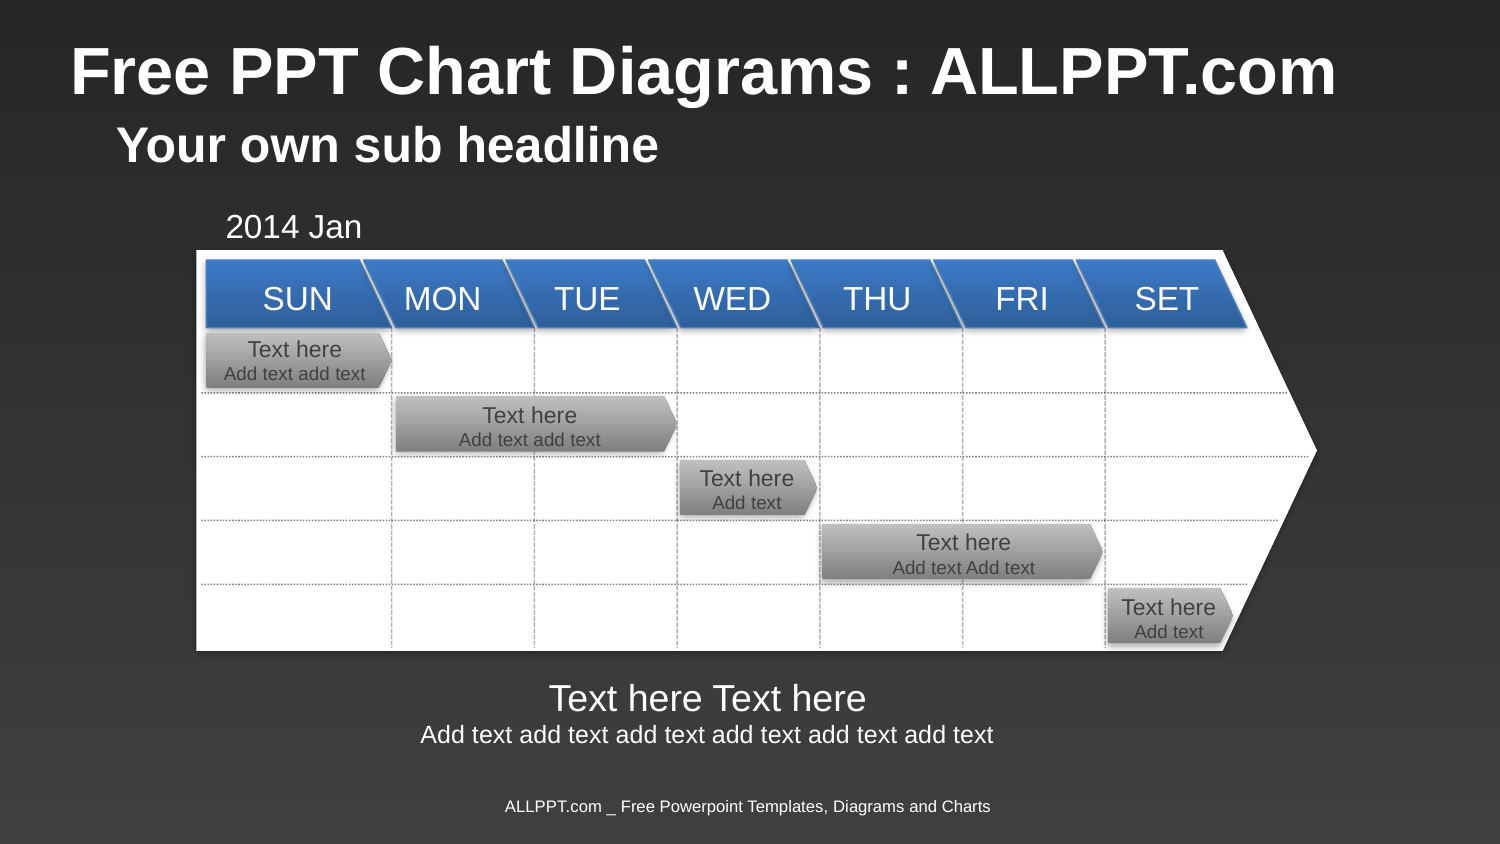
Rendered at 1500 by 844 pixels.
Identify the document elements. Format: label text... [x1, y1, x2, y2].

text_box [678, 276, 816, 329]
text_box [933, 259, 1102, 329]
text_box Text here Add text [659, 498, 835, 519]
text_box Text here Text here Add text add text add text add text add text add text [194, 666, 1221, 756]
text_box Text here Add text add text [442, 400, 618, 456]
text_box [647, 259, 788, 315]
text_box 2014 Jan [196, 197, 392, 252]
text_box [536, 272, 674, 329]
text_box [362, 259, 531, 329]
text_box WED [674, 269, 790, 325]
text_box [195, 249, 1318, 652]
text_box [790, 259, 931, 321]
text_box [821, 529, 876, 581]
text_box [1052, 529, 1104, 581]
text_box TUE [529, 269, 646, 325]
text_box Text here Add text [1081, 585, 1257, 650]
text_box [505, 259, 646, 310]
text_box Text here Add text add text [207, 327, 383, 391]
text_box THU [819, 269, 935, 325]
text_box [618, 400, 678, 453]
text_box [205, 259, 389, 329]
text_box [395, 400, 442, 453]
text_box Text here Add text [659, 466, 835, 486]
text_box SET [1109, 269, 1225, 325]
text_box [1075, 259, 1248, 329]
text_box SUN [240, 269, 356, 325]
text_box Your own sub headline [101, 104, 1229, 180]
text_box Free PPT Chart Diagrams : ALLPPT.com [0, 20, 1500, 115]
text_box MON [385, 269, 501, 325]
text_box [821, 280, 959, 329]
text_box [383, 339, 393, 381]
text_box ALLPPT.com _ Free Powerpoint Templates, Diagrams and Charts [0, 787, 1499, 823]
text_box FRI [964, 269, 1080, 325]
text_box Text here Add text Add text [876, 529, 1052, 583]
